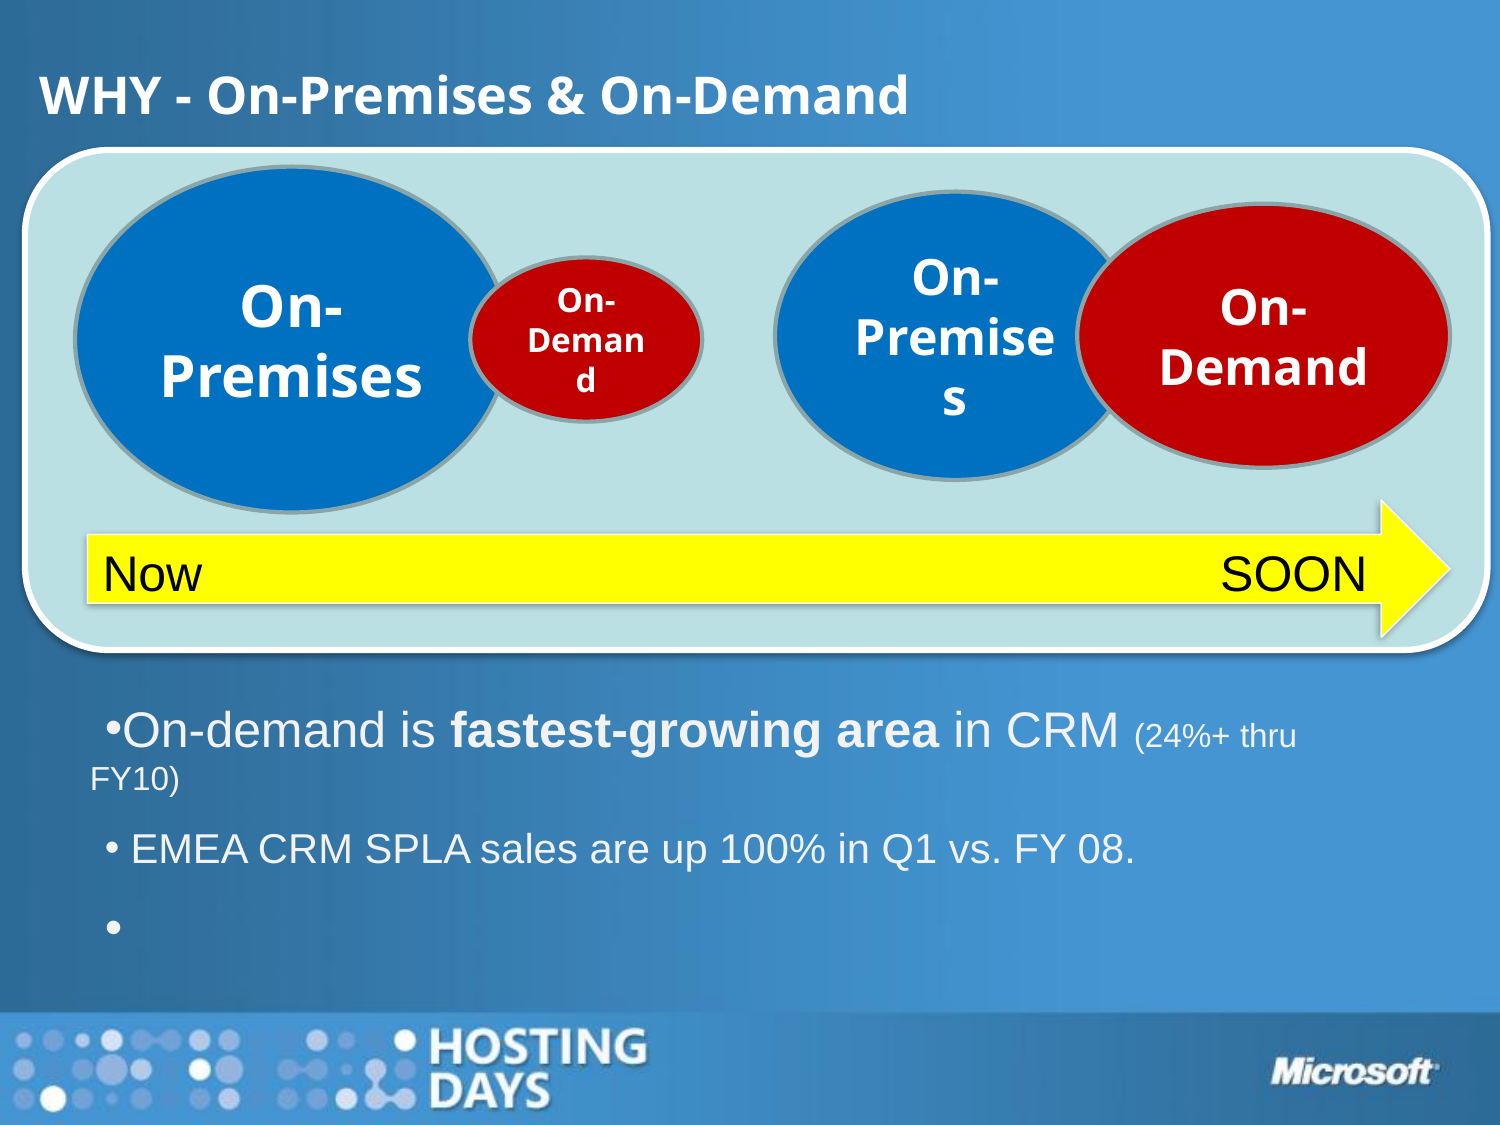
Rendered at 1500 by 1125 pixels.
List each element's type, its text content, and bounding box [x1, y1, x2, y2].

text_box On-demand is fastest-growing area in CRM (24%+ thru FY10) EMEA CRM SPLA sales are up 100% in Q1 vs. FY 08. [59, 689, 1407, 965]
text_box Now SOON [86, 499, 1451, 639]
title WHY - On-Premises & On-Demand [24, 0, 1376, 188]
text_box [74, 166, 703, 513]
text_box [774, 191, 1451, 481]
picture [0, 0, 1500, 1125]
text_box [21, 146, 1491, 654]
